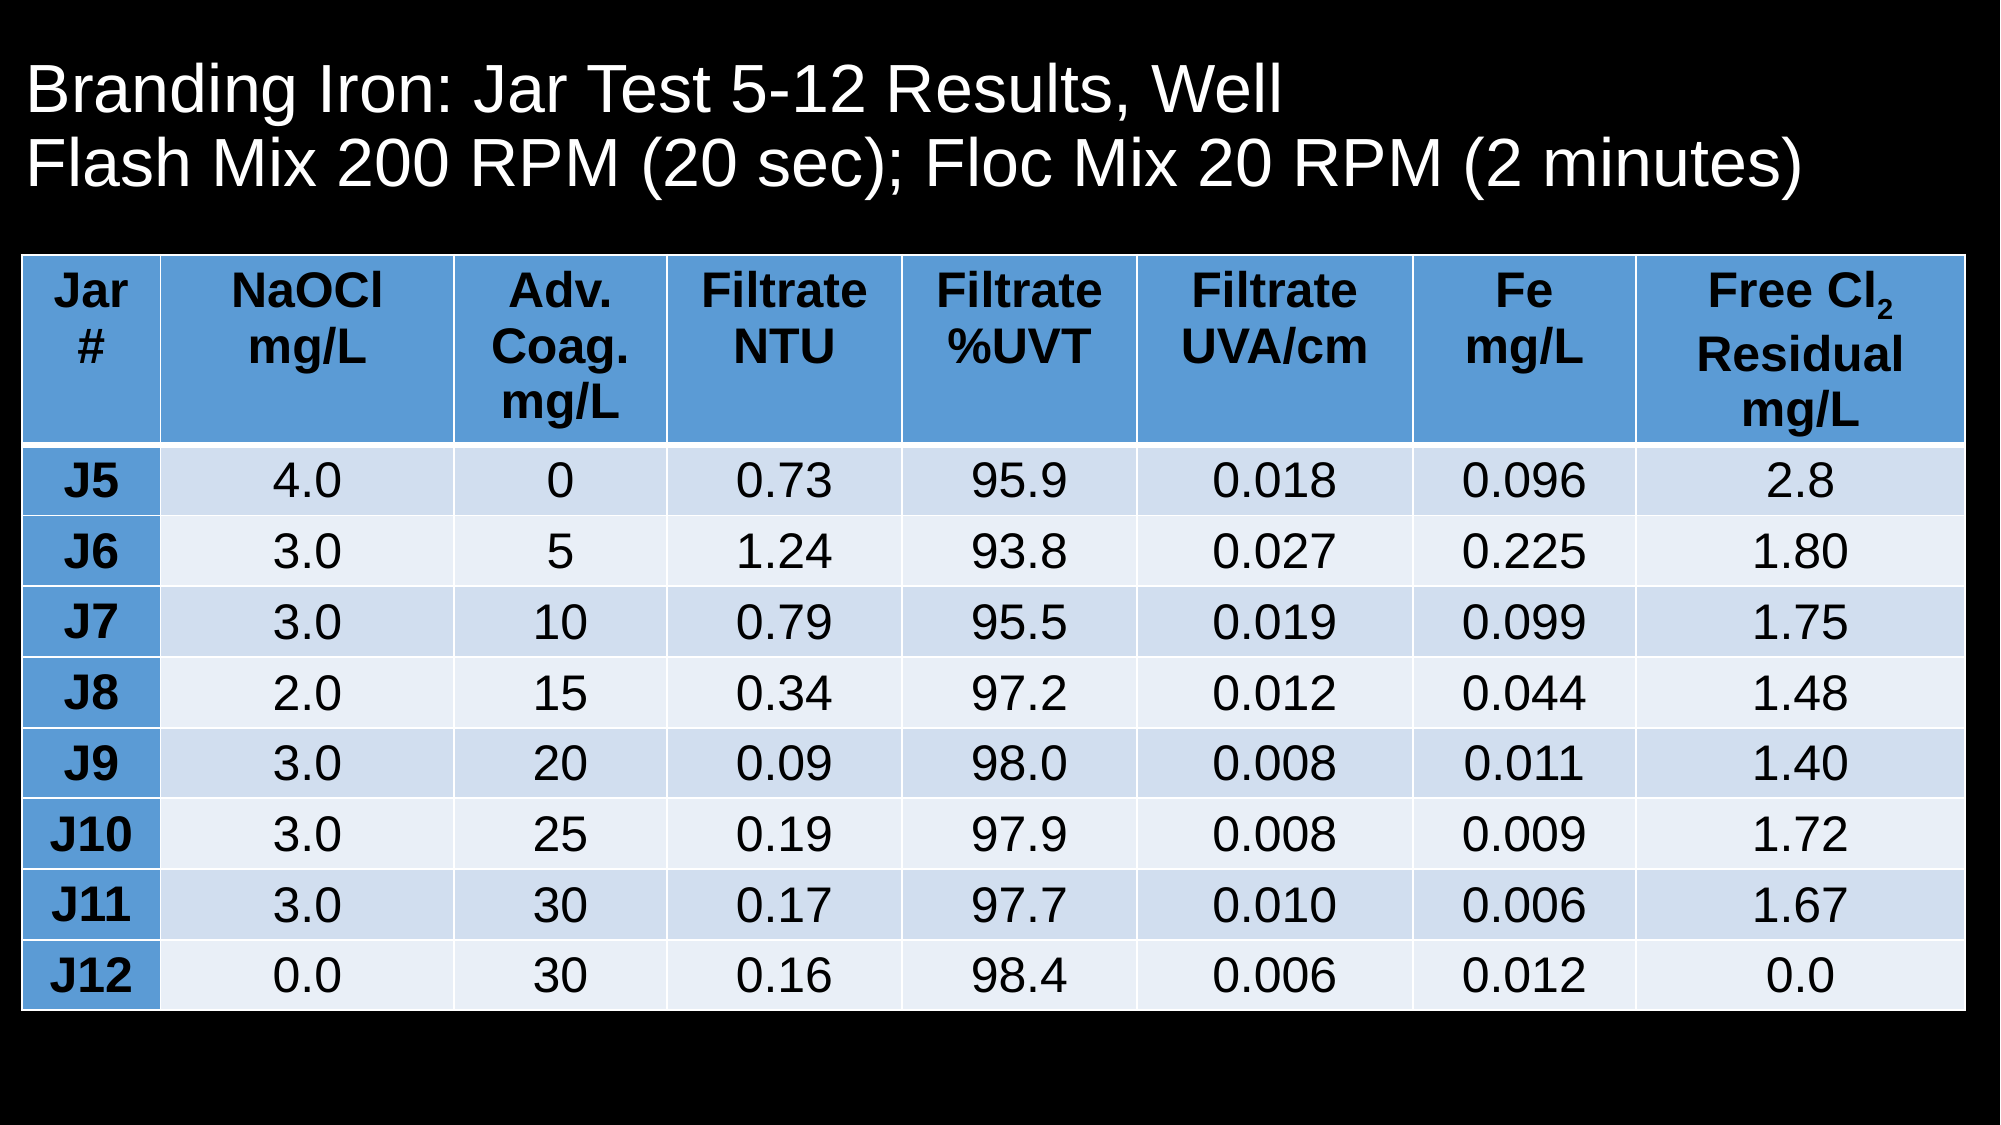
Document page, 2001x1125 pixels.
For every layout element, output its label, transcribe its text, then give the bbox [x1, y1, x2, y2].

table_cell 97.7 [903, 870, 1136, 939]
table_cell J9 [23, 729, 160, 797]
table_cell 1.80 [1637, 516, 1964, 585]
table_cell 0.012 [1414, 941, 1635, 1009]
table_header NaOCl mg/L [161, 256, 453, 442]
table_cell 1.72 [1637, 799, 1964, 868]
table_header Free Cl2 Residual mg/L [1637, 256, 1964, 442]
table_cell 0.096 [1414, 448, 1635, 515]
table_cell 98.0 [903, 729, 1136, 797]
table_cell 5 [455, 516, 666, 585]
table_cell 0.011 [1414, 729, 1635, 797]
table_header Filtrate UVA/cm [1138, 256, 1412, 442]
table_cell J8 [23, 658, 160, 727]
title Branding Iron: Jar Test 5-12 Results, Well Flash Mix 200 RPM (20 sec); Floc Mix 20 RPM (2 minutes) [10, 18, 1966, 237]
table_cell 0.34 [668, 658, 901, 727]
table_cell 0.027 [1138, 516, 1412, 585]
table_cell 1.48 [1637, 658, 1964, 727]
table_cell 95.9 [903, 448, 1136, 515]
table_cell J12 [23, 941, 160, 1009]
table_cell 2.8 [1637, 448, 1964, 515]
table_cell 97.9 [903, 799, 1136, 868]
table_cell 1.75 [1637, 587, 1964, 656]
table_header Fe mg/L [1414, 256, 1635, 442]
table_cell 25 [455, 799, 666, 868]
table_cell 0.09 [668, 729, 901, 797]
table_cell 0.16 [668, 941, 901, 1009]
table_cell 93.8 [903, 516, 1136, 585]
table_cell 10 [455, 587, 666, 656]
table_cell J6 [23, 516, 160, 585]
table_cell 4.0 [161, 448, 453, 515]
table_cell 0.018 [1138, 448, 1412, 515]
table_cell 1.40 [1637, 729, 1964, 797]
table_cell 3.0 [161, 799, 453, 868]
table_cell 97.2 [903, 658, 1136, 727]
table_cell 3.0 [161, 870, 453, 939]
table_header Filtrate %UVT [903, 256, 1136, 442]
table_cell 0.79 [668, 587, 901, 656]
table_cell 30 [455, 941, 666, 1009]
table_cell 0 [455, 448, 666, 515]
table_cell J7 [23, 587, 160, 656]
table_cell 95.5 [903, 587, 1136, 656]
table_cell 0.008 [1138, 799, 1412, 868]
table_cell 20 [455, 729, 666, 797]
table_cell 0.0 [1637, 941, 1964, 1009]
table_cell 0.19 [668, 799, 901, 868]
table_header Adv. Coag. mg/L [455, 256, 666, 442]
table_cell 0.009 [1414, 799, 1635, 868]
table_cell 1.67 [1637, 870, 1964, 939]
table_cell J10 [23, 799, 160, 868]
table_cell 0.006 [1414, 870, 1635, 939]
table_cell 0.008 [1138, 729, 1412, 797]
table_cell 1.24 [668, 516, 901, 585]
table_cell 2.0 [161, 658, 453, 727]
table_cell 0.019 [1138, 587, 1412, 656]
table_cell J5 [23, 448, 160, 515]
table_cell 0.17 [668, 870, 901, 939]
table_cell 0.012 [1138, 658, 1412, 727]
table_cell 0.099 [1414, 587, 1635, 656]
table_cell 0.006 [1138, 941, 1412, 1009]
table_cell 0.225 [1414, 516, 1635, 585]
table_cell 0.044 [1414, 658, 1635, 727]
table_header Jar # [23, 256, 160, 442]
table_cell 0.010 [1138, 870, 1412, 939]
table_cell 15 [455, 658, 666, 727]
table_cell 0.73 [668, 448, 901, 515]
table_cell 0.0 [161, 941, 453, 1009]
table_cell 30 [455, 870, 666, 939]
table_cell 3.0 [161, 729, 453, 797]
table_cell 98.4 [903, 941, 1136, 1009]
table_cell 3.0 [161, 587, 453, 656]
table_cell J11 [23, 870, 160, 939]
table_cell 3.0 [161, 516, 453, 585]
table_header Filtrate NTU [668, 256, 901, 442]
